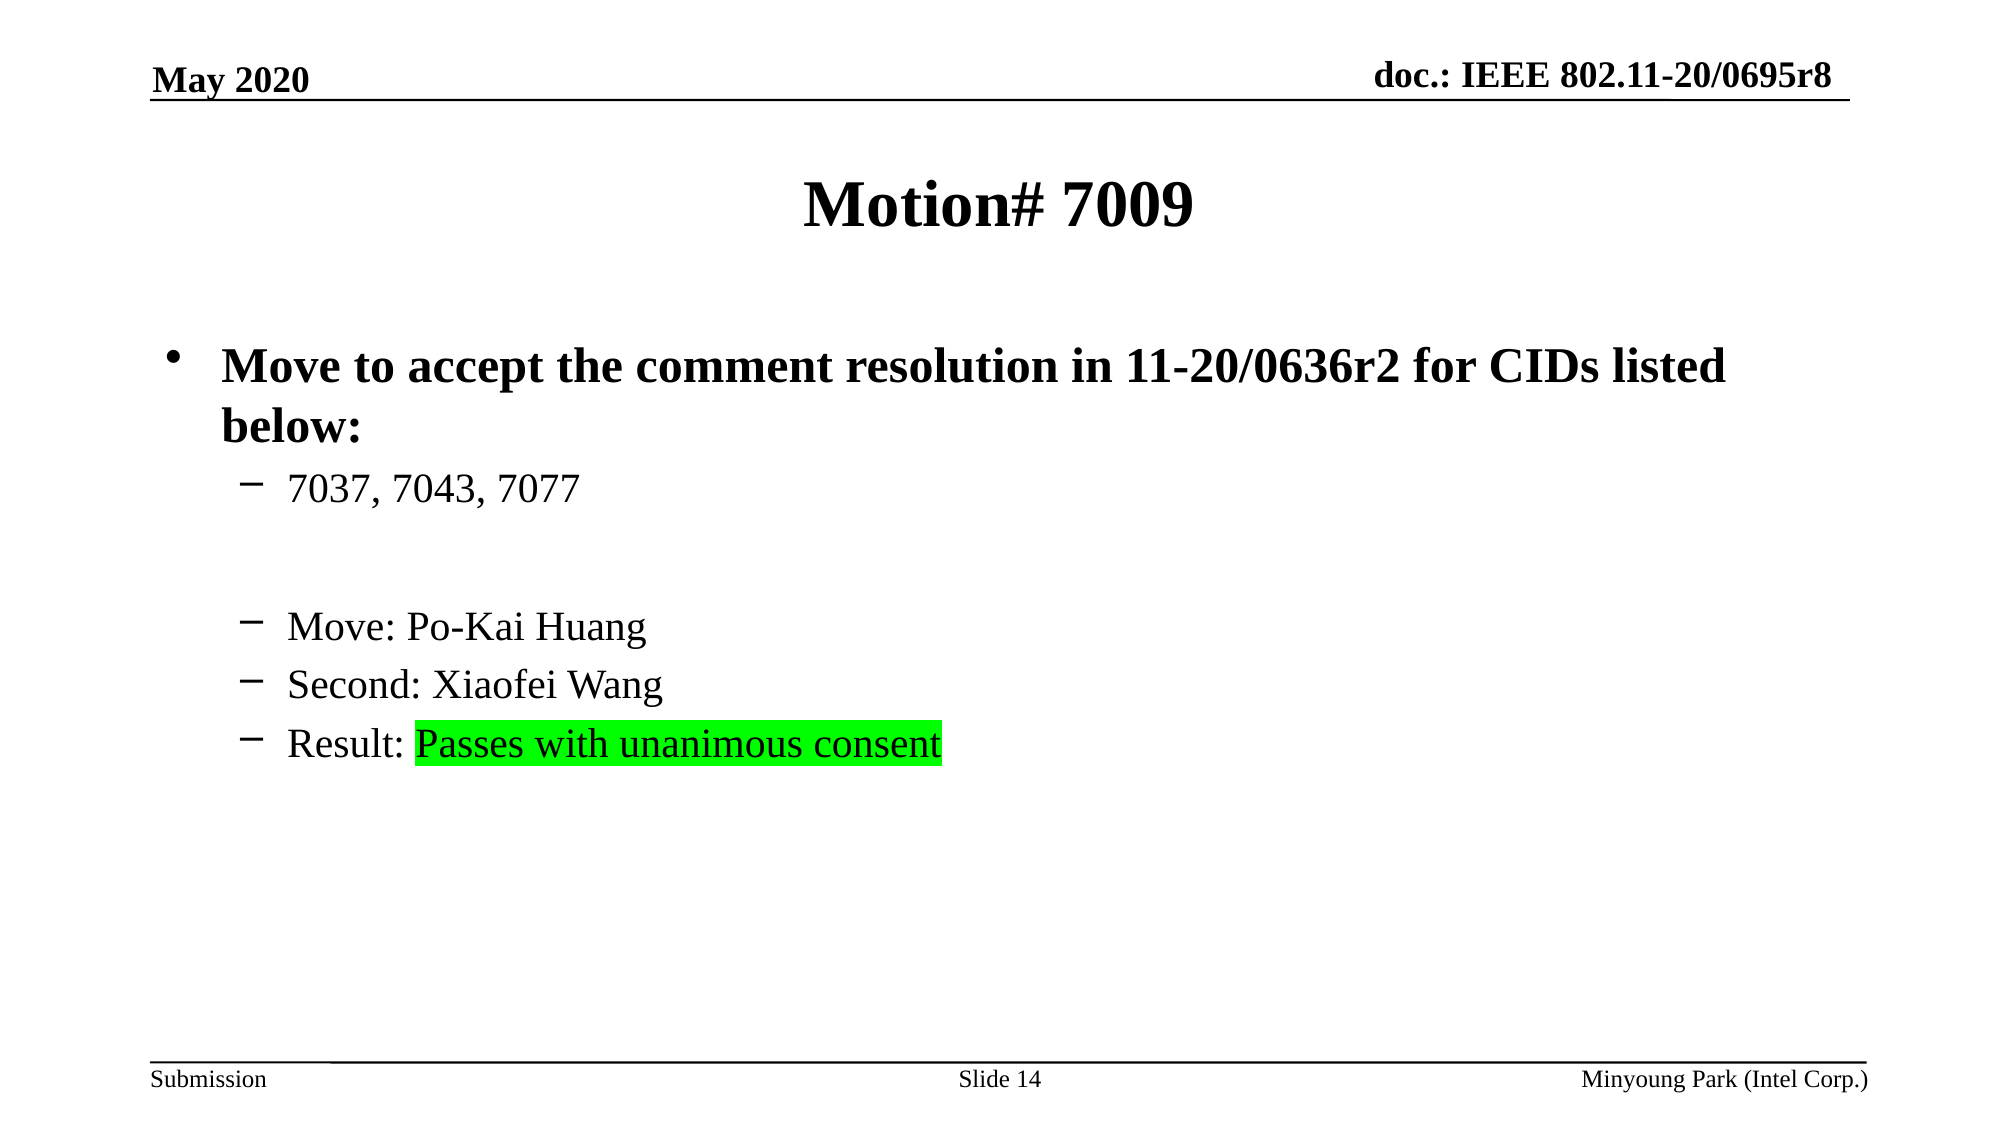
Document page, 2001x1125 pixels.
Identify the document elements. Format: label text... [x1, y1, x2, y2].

slide_number Slide 14 [957, 1061, 1042, 1093]
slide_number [152, 54, 347, 101]
list Move to accept the comment resolution in 11-20/0636r2 for CIDs listed below: 7037, 7043, 7077 Move: Po-Kai Huang Second: Xiaofei Wang Result: Passes with unanimous consent [150, 324, 1850, 1000]
title Motion# 7009 [150, 112, 1850, 288]
footer Minyoung Park (Intel Corp.) [1266, 1061, 1869, 1093]
